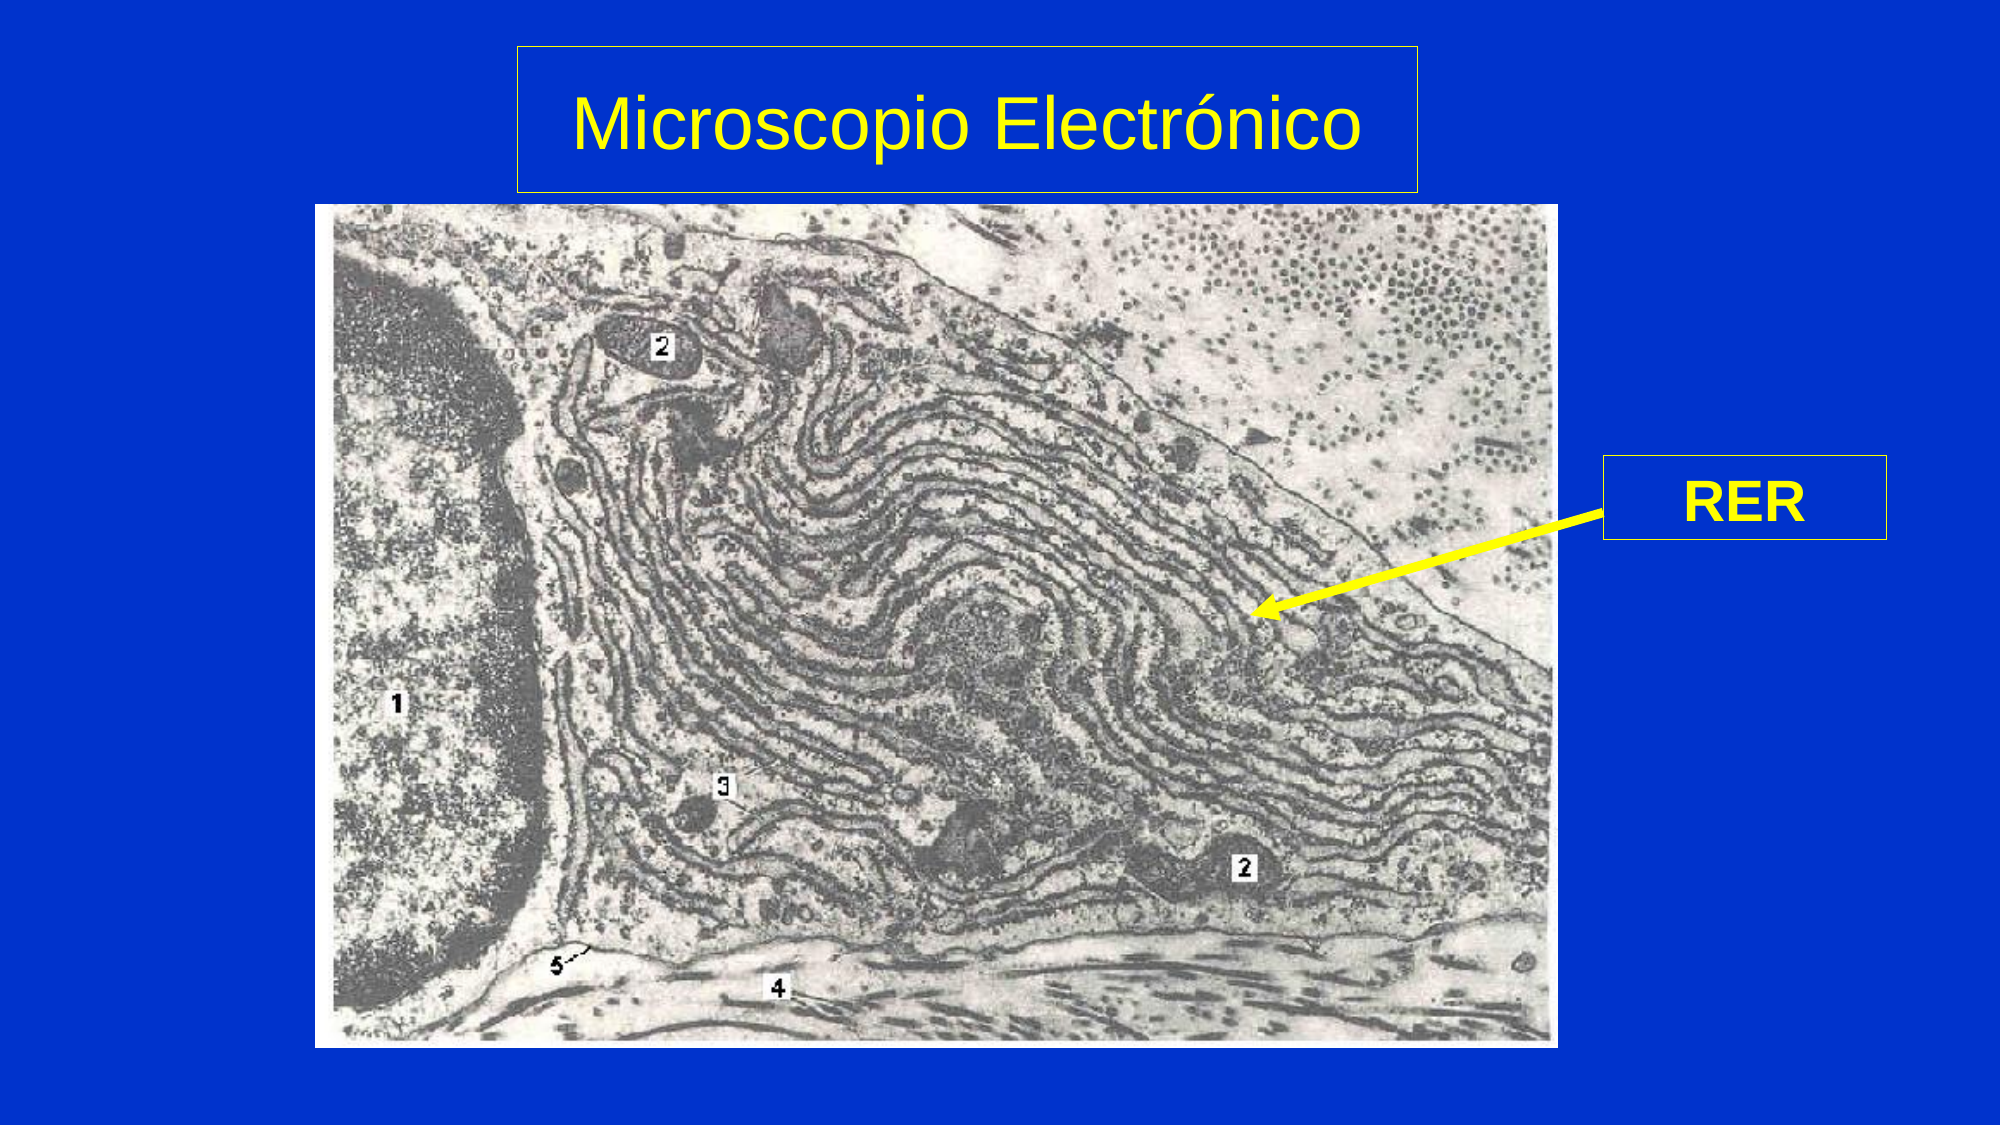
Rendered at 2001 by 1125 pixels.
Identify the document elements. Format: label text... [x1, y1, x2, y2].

text_box Microscopio Electrónico [517, 46, 1418, 193]
picture [314, 204, 1558, 1048]
text_box RER [1603, 455, 1887, 540]
